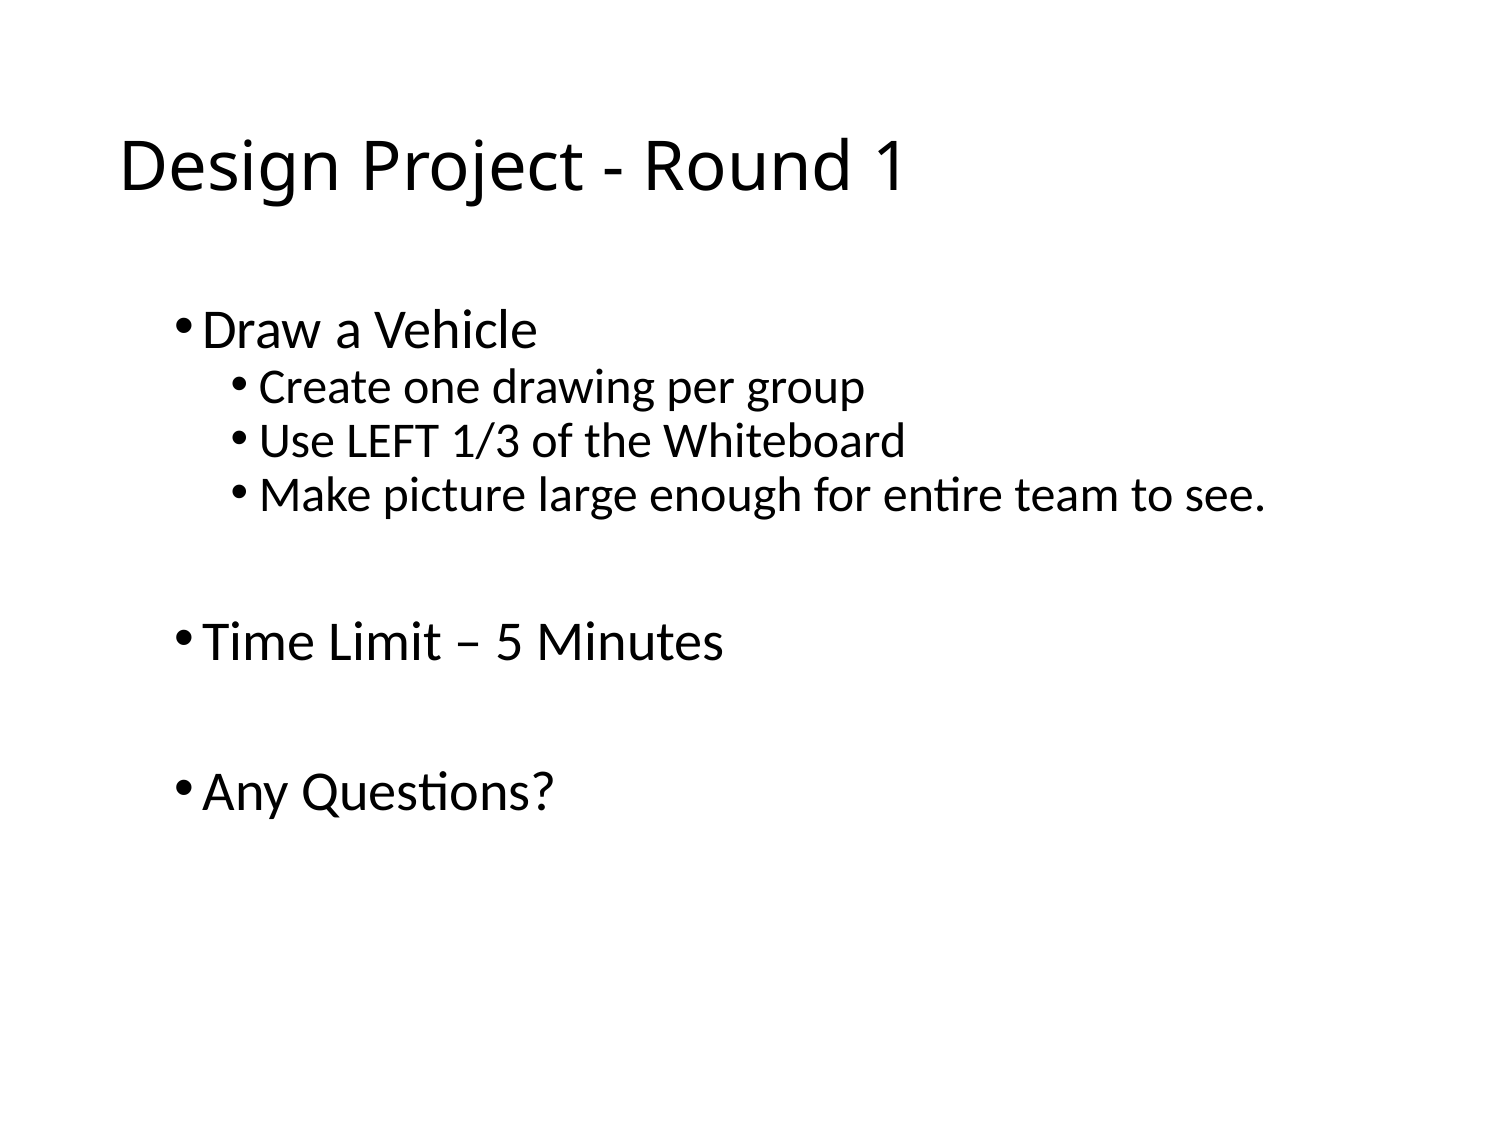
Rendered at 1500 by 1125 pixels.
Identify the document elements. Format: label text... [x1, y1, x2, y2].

title Design Project - Round 1 [103, 59, 1397, 278]
list Draw a Vehicle Create one drawing per group Use LEFT 1/3 of the Whiteboard Make picture large enough for entire team to see. Time Limit – 5 Minutes Any Questions? [103, 299, 1397, 1014]
